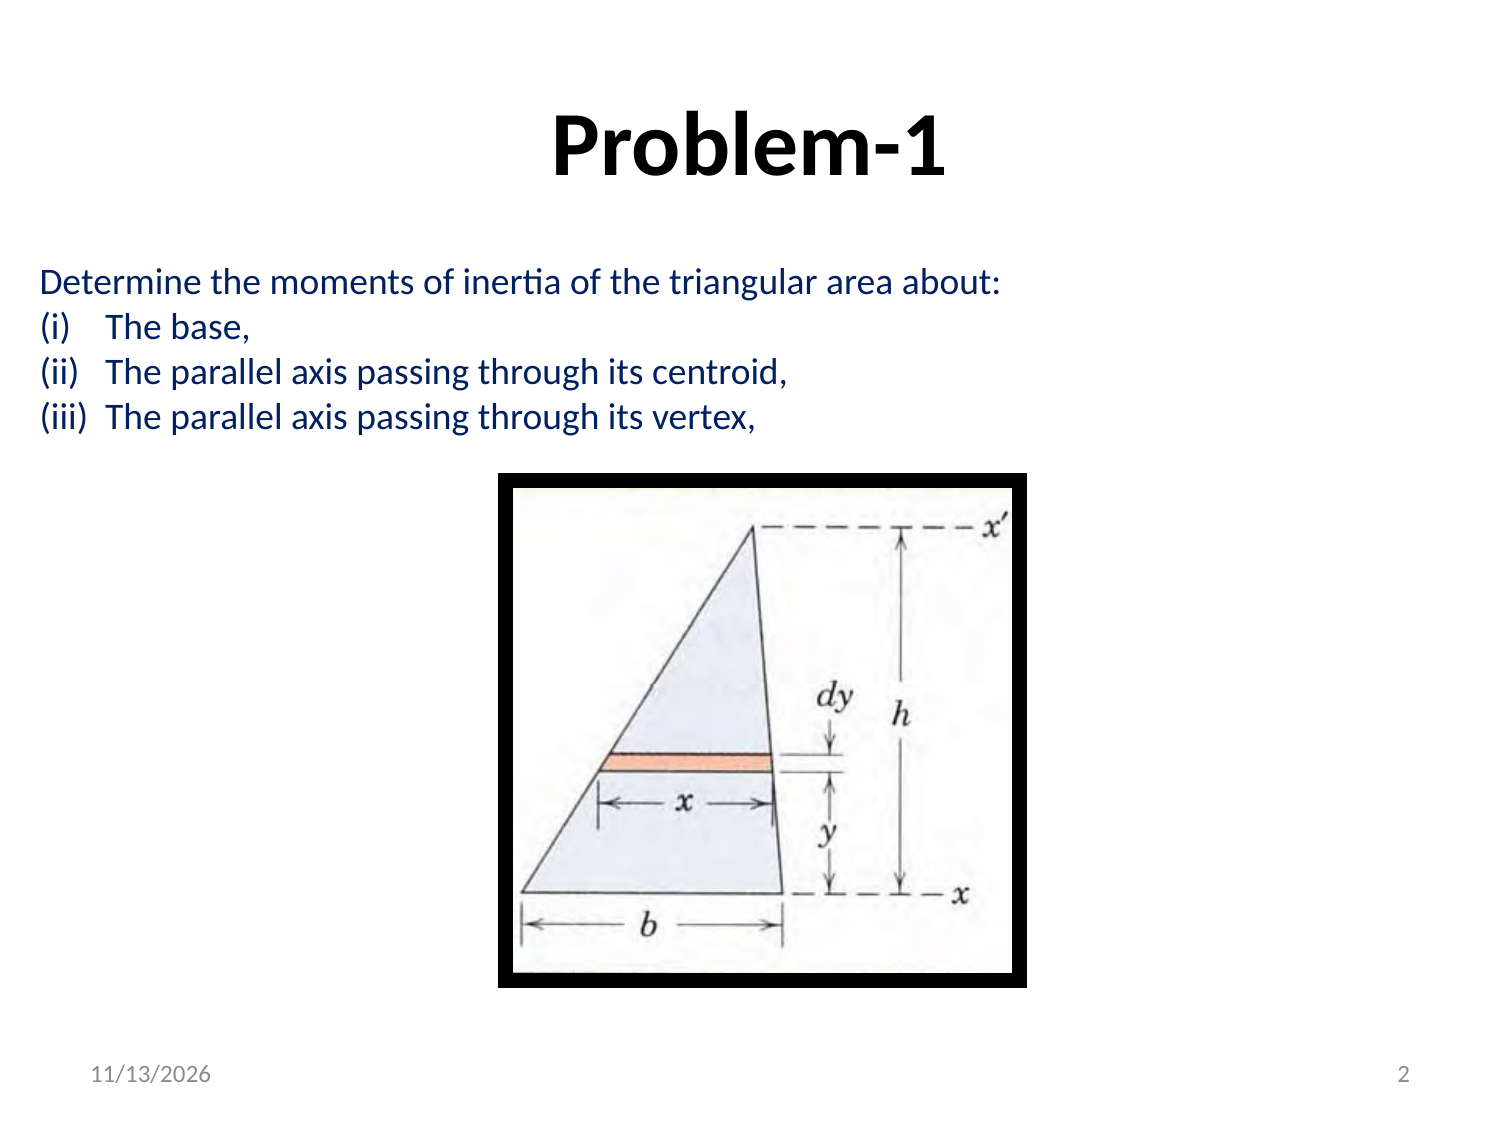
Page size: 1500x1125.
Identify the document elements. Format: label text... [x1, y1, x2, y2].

title Problem-1 [75, 45, 1425, 233]
slide_number 2 [1074, 1042, 1425, 1103]
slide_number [75, 1042, 425, 1103]
picture [512, 487, 1013, 974]
text_box Determine the moments of inertia of the triangular area about: The base, The parallel axis passing through its centroid, The parallel axis passing through its vertex, [24, 249, 1450, 490]
